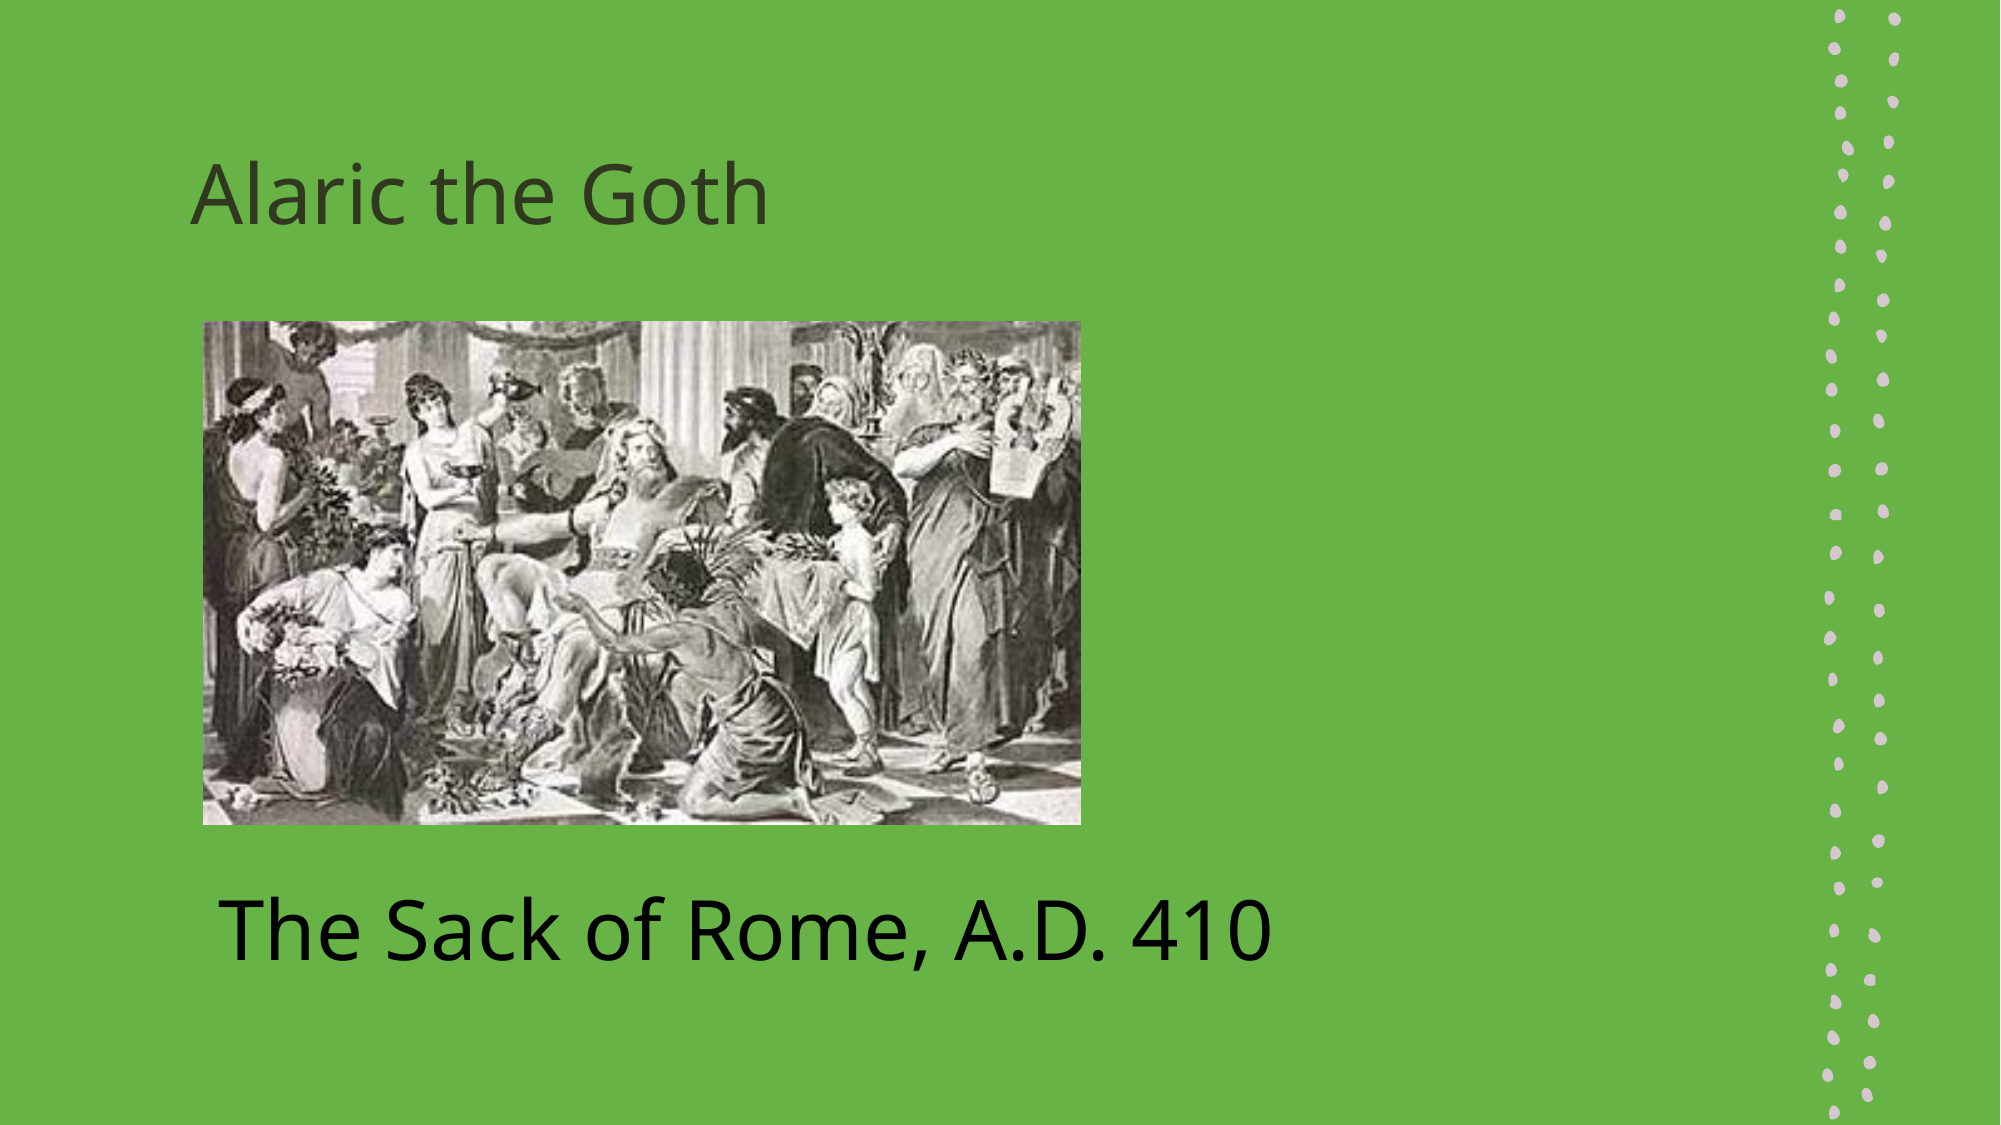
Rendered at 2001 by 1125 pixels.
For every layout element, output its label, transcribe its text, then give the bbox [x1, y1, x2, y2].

text_box The Sack of Rome, A.D. 410 [203, 869, 1676, 985]
title Alaric the Goth [175, 82, 1756, 300]
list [203, 321, 1081, 825]
